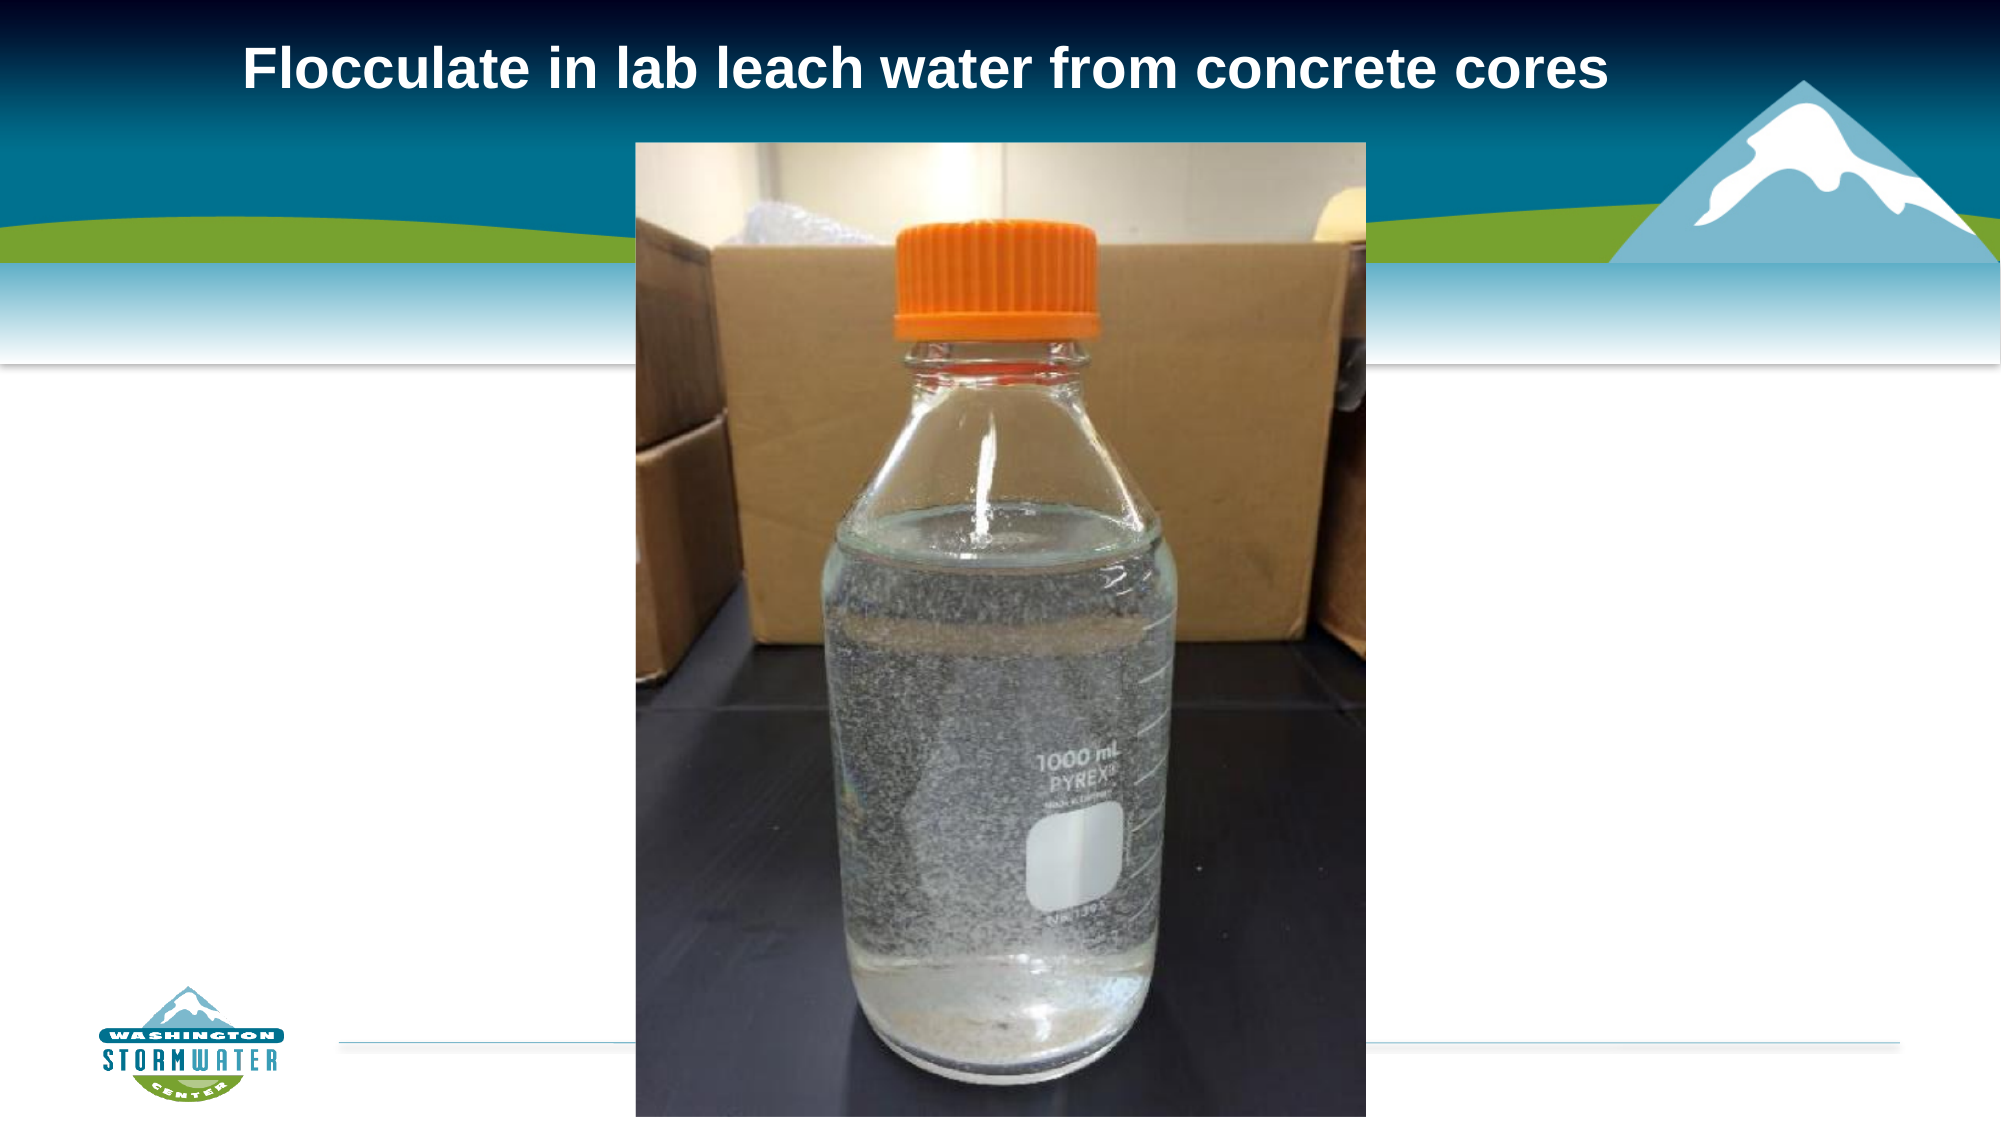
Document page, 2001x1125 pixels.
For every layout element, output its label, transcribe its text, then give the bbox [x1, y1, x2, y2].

picture [151, 1033, 161, 1039]
picture [513, 84, 2000, 1116]
picture [242, 1033, 256, 1039]
picture [132, 1033, 144, 1039]
picture [0, 0, 2000, 73]
picture [0, 216, 635, 263]
picture [211, 1033, 222, 1038]
text_box Flocculate in lab leach water from concrete cores [228, 22, 1807, 108]
picture [99, 986, 284, 1031]
picture [111, 1033, 128, 1039]
picture [194, 1033, 207, 1039]
picture [261, 1033, 273, 1039]
picture [228, 1033, 238, 1039]
picture [99, 1040, 284, 1102]
